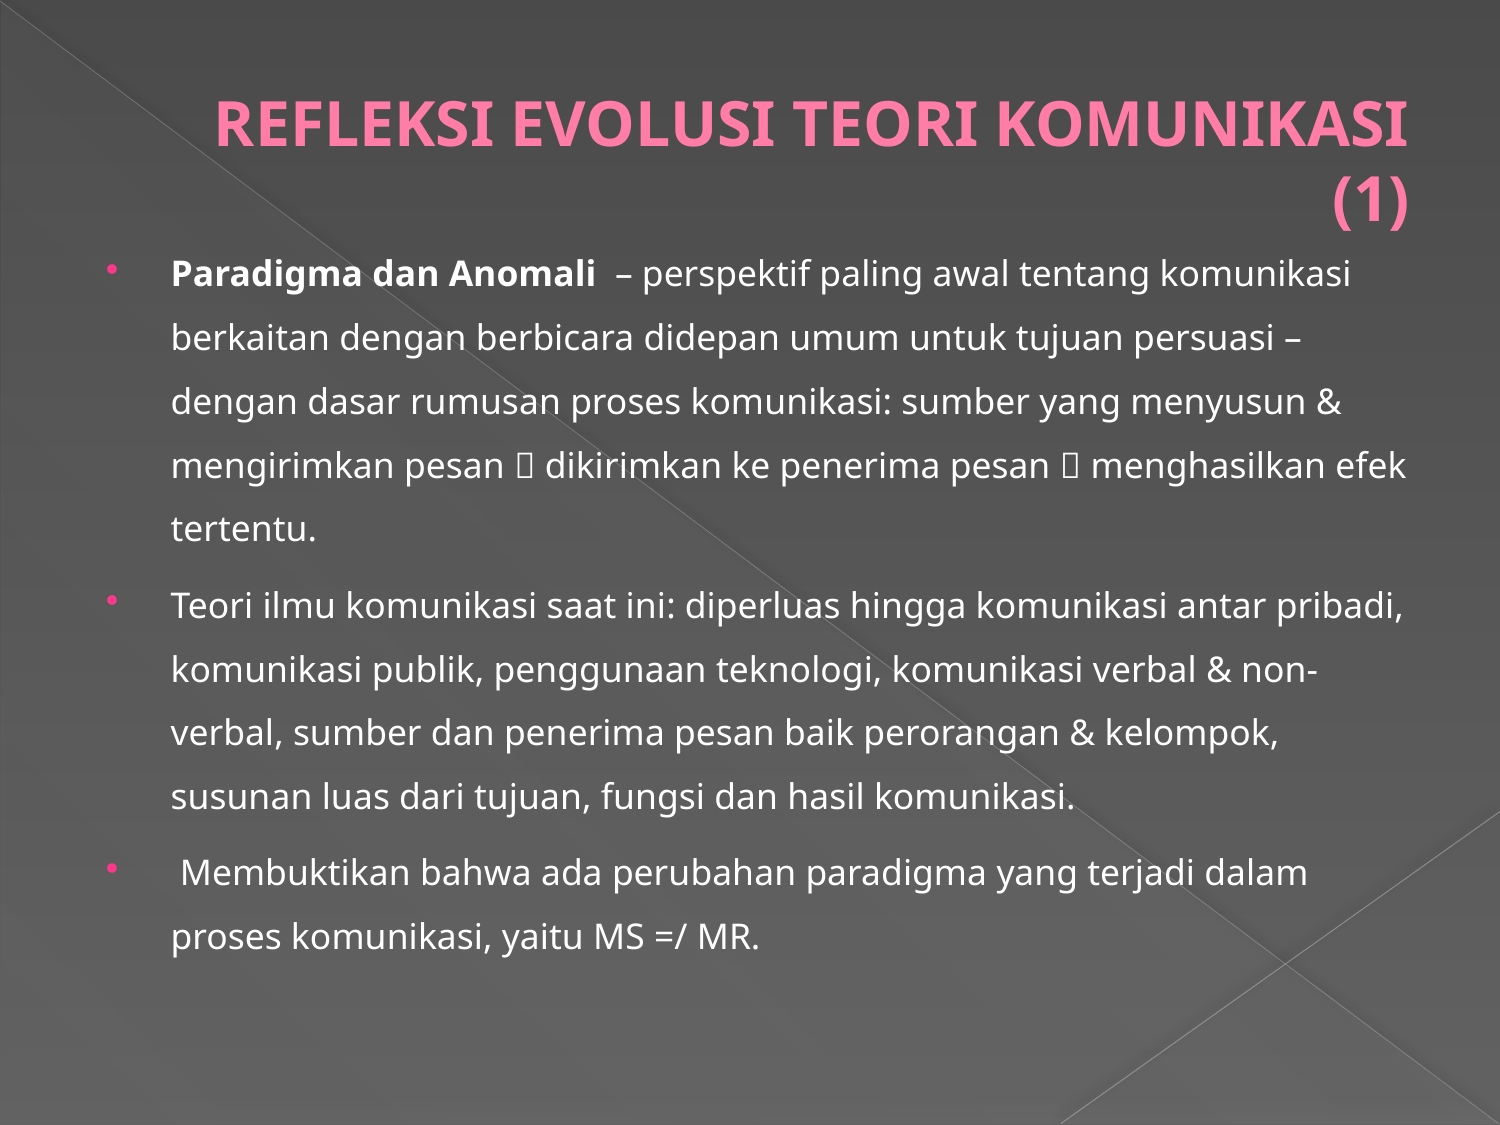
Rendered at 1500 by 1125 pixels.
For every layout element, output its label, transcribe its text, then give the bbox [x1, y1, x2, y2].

title REFLEKSI EVOLUSI TEORI KOMUNIKASI (1) [75, 43, 1425, 274]
list Paradigma dan Anomali – perspektif paling awal tentang komunikasi berkaitan dengan berbicara didepan umum untuk tujuan persuasi – dengan dasar rumusan proses komunikasi: sumber yang menyusun & mengirimkan pesan  dikirimkan ke penerima pesan  menghasilkan efek tertentu. Teori ilmu komunikasi saat ini: diperluas hingga komunikasi antar pribadi, komunikasi publik, penggunaan teknologi, komunikasi verbal & non-verbal, sumber dan penerima pesan baik perorangan & kelompok, susunan luas dari tujuan, fungsi dan hasil komunikasi. Membuktikan bahwa ada perubahan paradigma yang terjadi dalam proses komunikasi, yaitu MS =/ MR. [81, 222, 1433, 1091]
